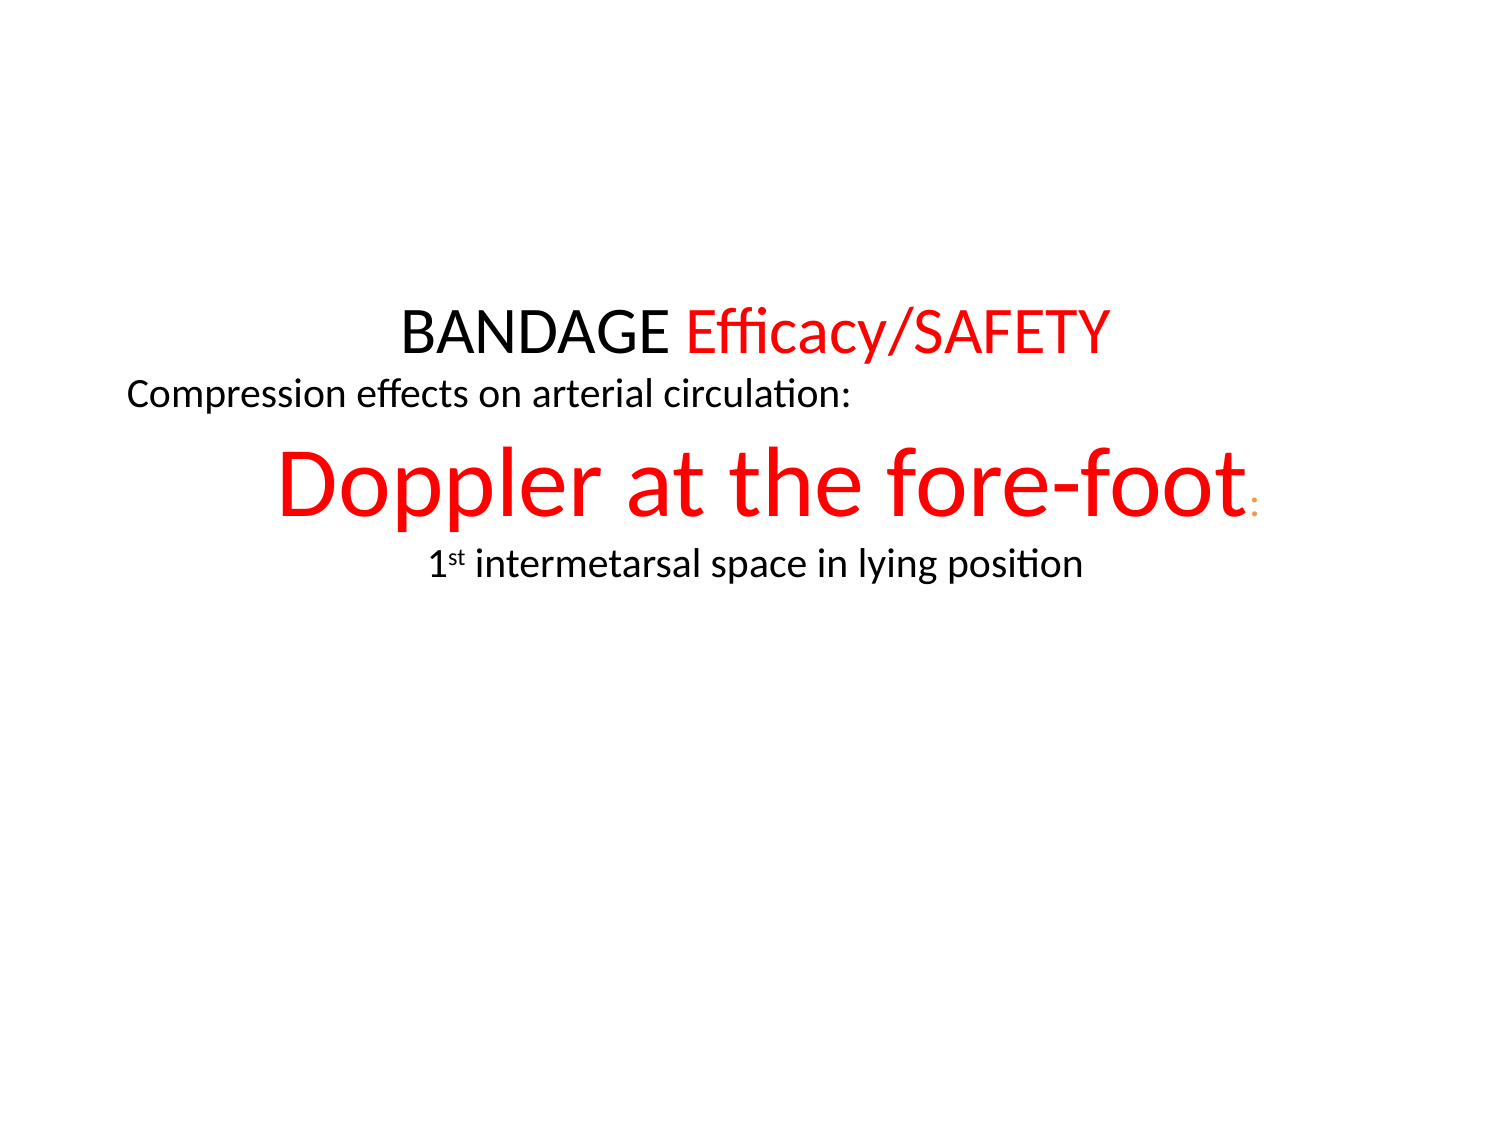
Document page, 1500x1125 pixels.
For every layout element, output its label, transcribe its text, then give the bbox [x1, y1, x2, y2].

text_box BANDAGE Efficacy/SAFETY Compression effects on arterial circulation: Doppler at the fore-foot: 1st intermetarsal space in lying position [112, 278, 1400, 594]
